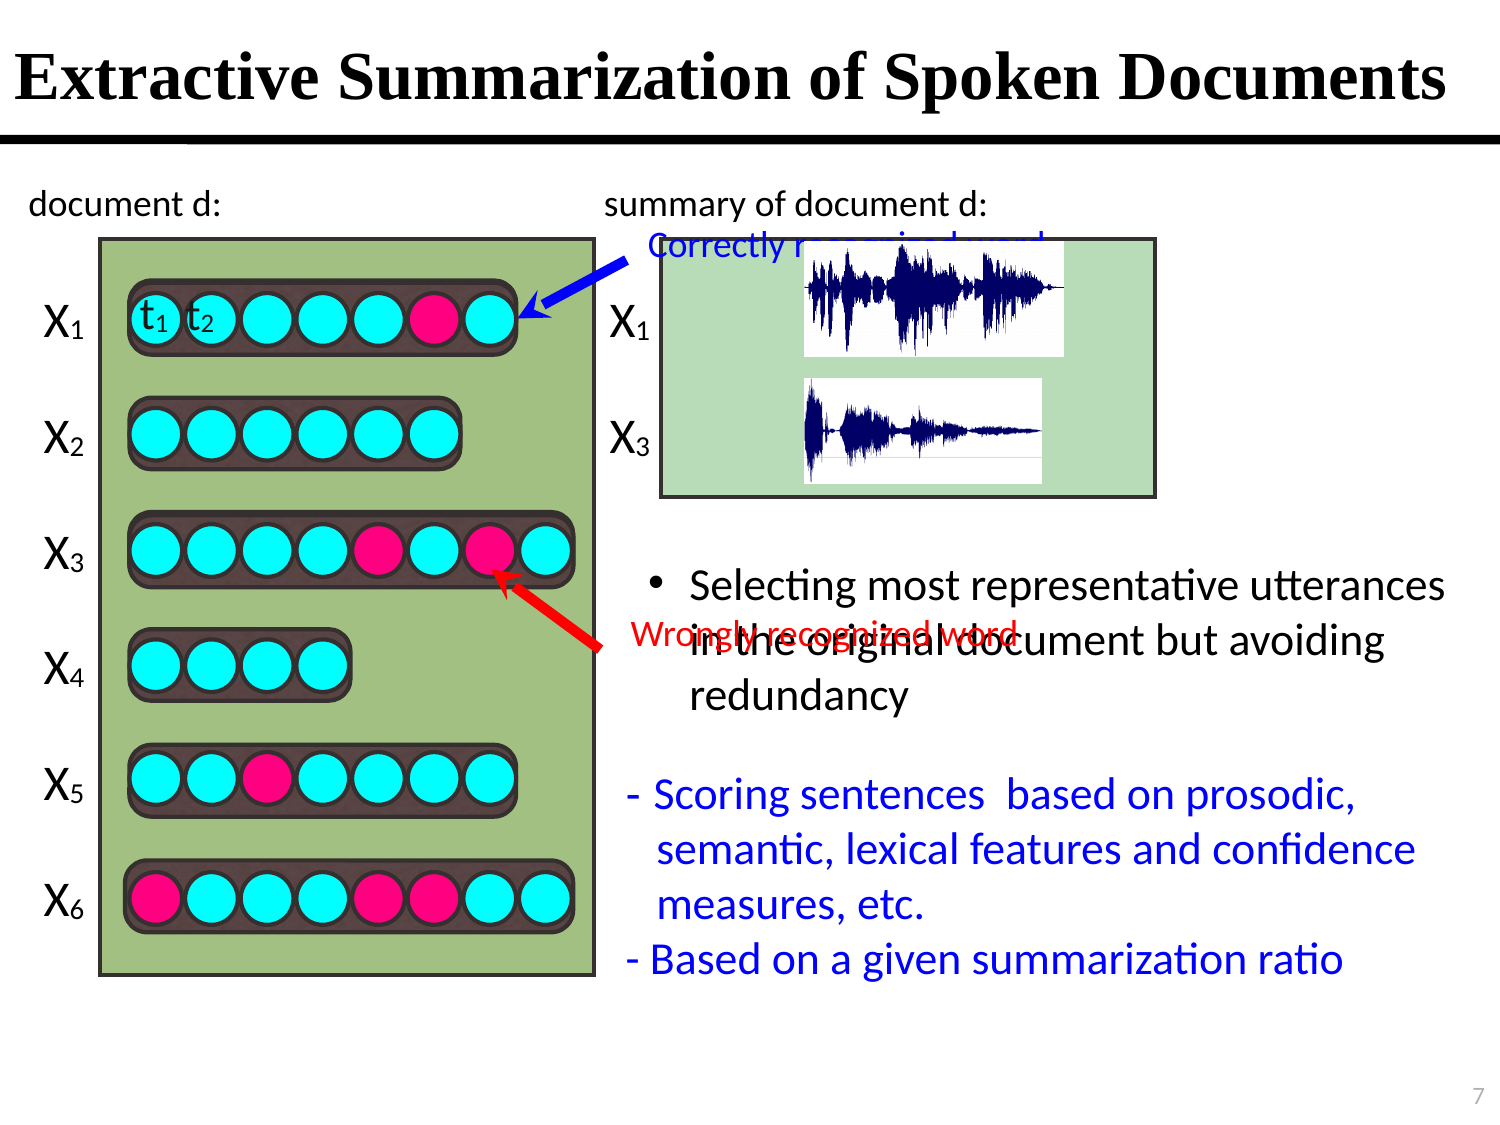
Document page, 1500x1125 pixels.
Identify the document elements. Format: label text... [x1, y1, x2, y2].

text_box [129, 744, 517, 817]
picture [804, 241, 1064, 357]
text_box X6 [43, 866, 85, 927]
text_box X3 [609, 403, 651, 464]
text_box [99, 239, 594, 975]
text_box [517, 219, 1068, 319]
text_box X1 [609, 327, 651, 348]
text_box Extractive Summarization of Spoken Documents [0, 12, 1499, 131]
text_box [660, 243, 1155, 498]
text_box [129, 628, 351, 702]
text_box X3 [43, 519, 85, 580]
text_box Selecting most representative utterances in the original document but avoiding redundancy [612, 554, 1475, 720]
picture [804, 378, 1043, 485]
text_box X1 [43, 286, 85, 348]
text_box X2 [43, 403, 85, 464]
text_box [129, 282, 517, 355]
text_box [129, 515, 574, 588]
text_box X4 [43, 634, 85, 695]
text_box document d: [28, 160, 386, 243]
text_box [490, 568, 1039, 655]
slide_number 7 [1162, 1065, 1500, 1125]
text_box summary of document d: [603, 160, 1301, 243]
text_box - Scoring sentences based on prosodic, semantic, lexical features and confidence measures, etc. - Based on a given summarization ratio [625, 763, 1483, 984]
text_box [124, 860, 574, 933]
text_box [129, 397, 461, 470]
text_box X5 [43, 750, 85, 811]
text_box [129, 511, 574, 515]
